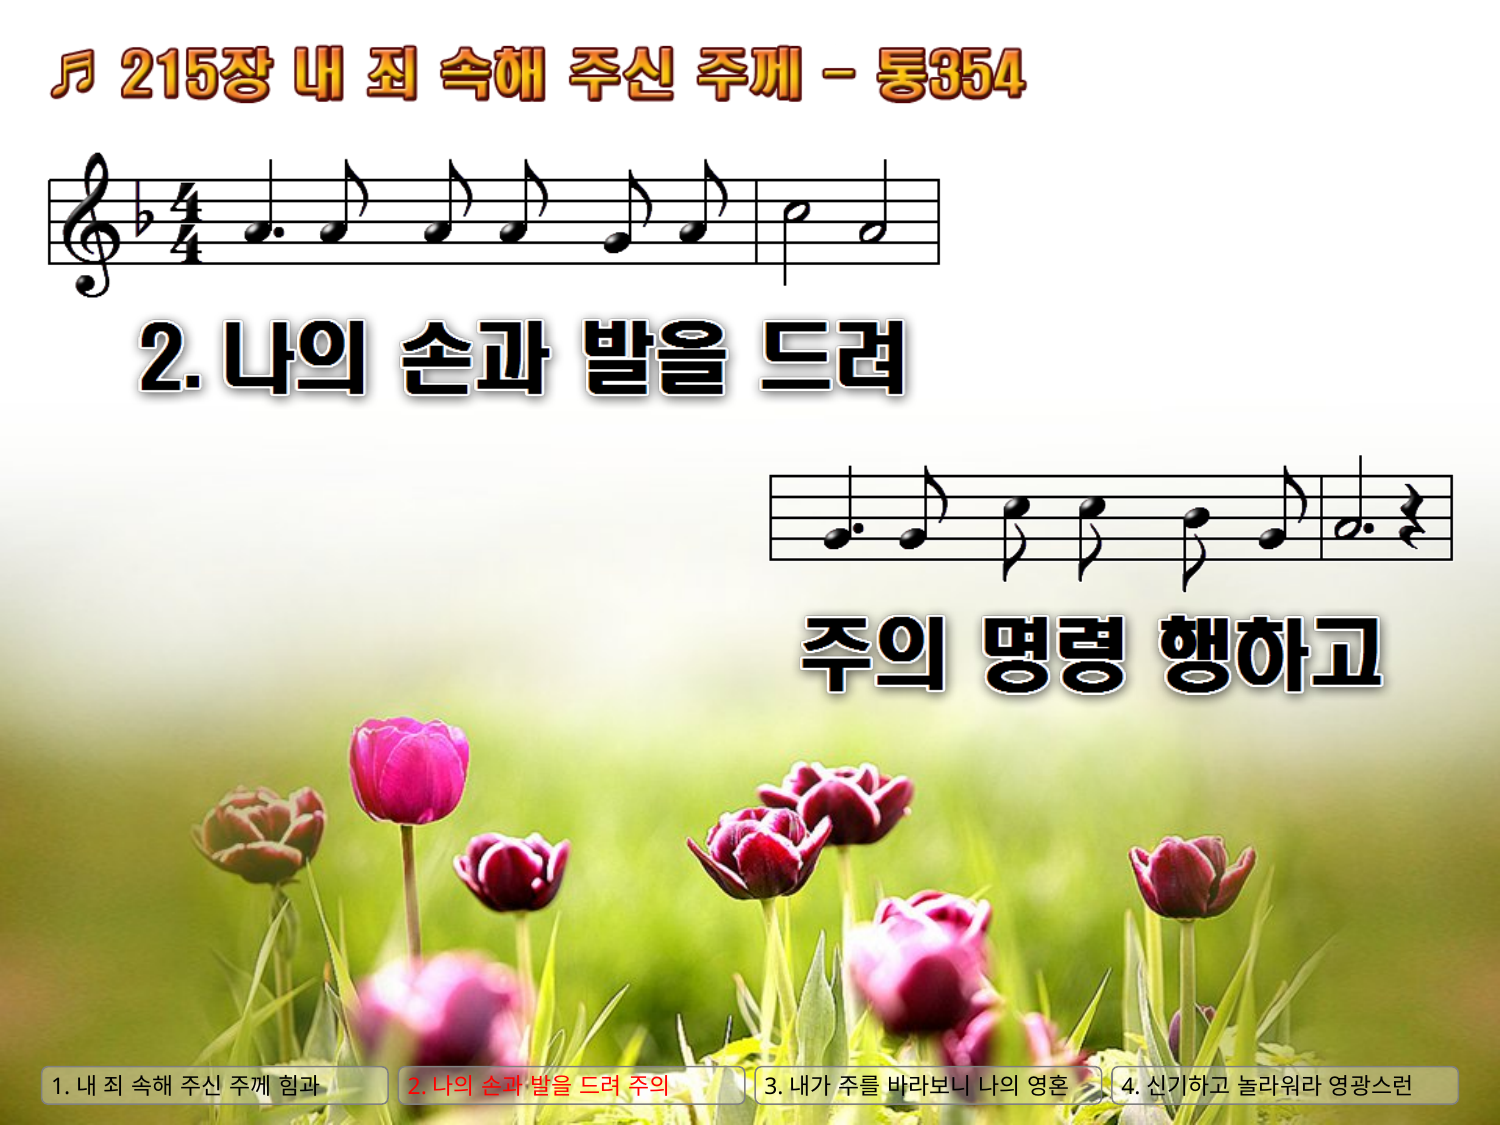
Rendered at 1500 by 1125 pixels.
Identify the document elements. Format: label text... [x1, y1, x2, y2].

text_box 1.내 죄 속해 주신 주께 힘과 [41, 1066, 389, 1105]
text_box 2.나의 손과 발을 드려 주의 [398, 1066, 745, 1105]
text_box 3.내가 주를 바라보니 나의 영혼 [755, 1066, 1102, 1105]
picture [0, 0, 1500, 1125]
text_box 4.신기하고 놀라워라 영광스런 [1111, 1066, 1459, 1105]
